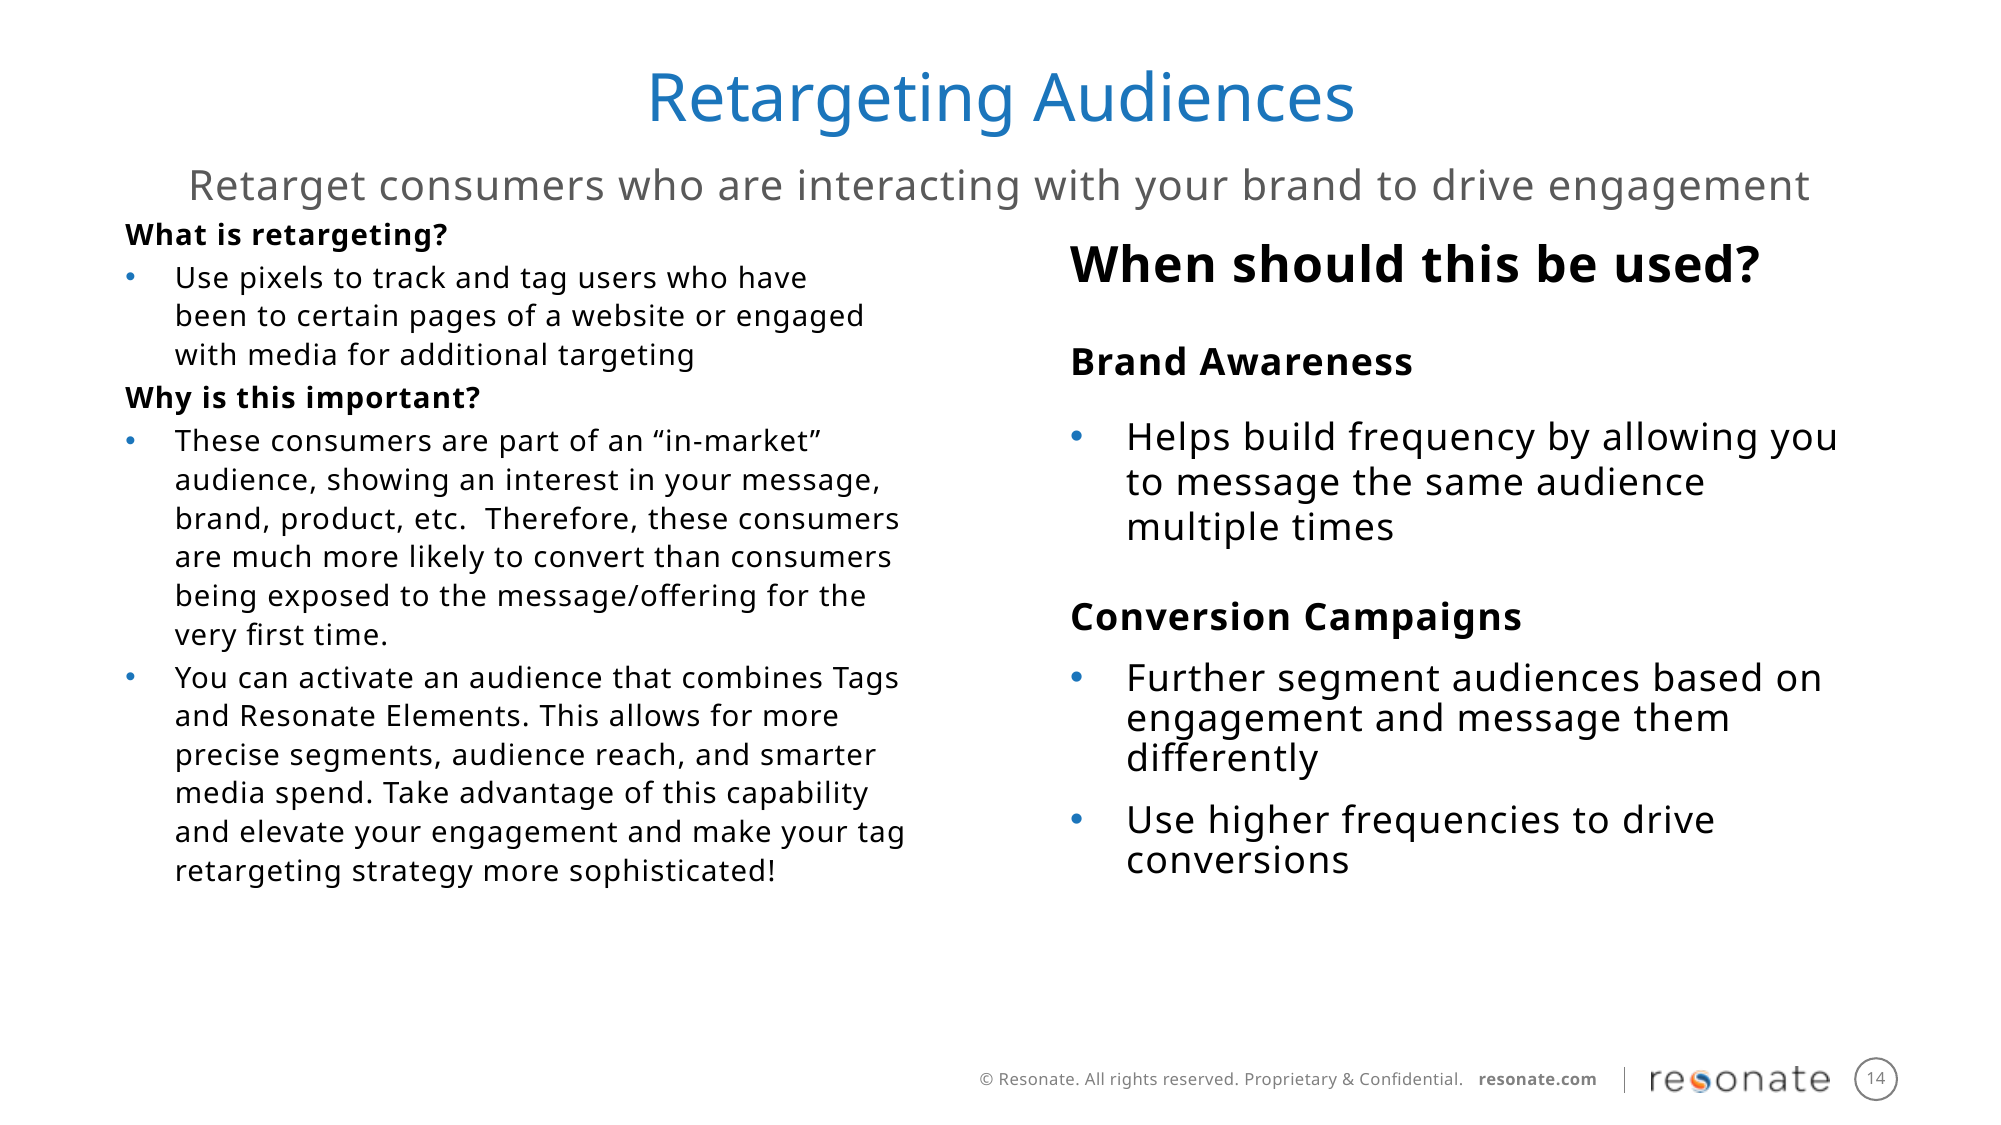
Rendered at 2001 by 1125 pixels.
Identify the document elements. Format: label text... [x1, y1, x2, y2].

picture [1651, 1066, 1830, 1093]
list Retargeting Audiences [110, 56, 1894, 144]
list Retarget consumers who are interacting with your brand to drive engagement [0, 143, 2000, 231]
text_box What is retargeting? Use pixels to track and tag users who have been to certain pages of a website or engaged with media for additional targeting Why is this important? These consumers are part of an “in-market” audience, showing an interest in your message, brand, product, etc. Therefore, these consumers are much more likely to convert than consumers being exposed to the message/offering for the very first time. You can activate an audience that combines Tags and Resonate Elements. This allows for more precise segments, audience reach, and smarter media spend. Take advantage of this capability and elevate your engagement and make your tag retargeting strategy more sophisticated! [110, 187, 945, 987]
text_box When should this be used? Brand Awareness Helps build frequency by allowing you to message the same audience multiple times Conversion Campaigns Further segment audiences based on engagement and message them differently Use higher frequencies to drive conversions [1054, 231, 1870, 942]
